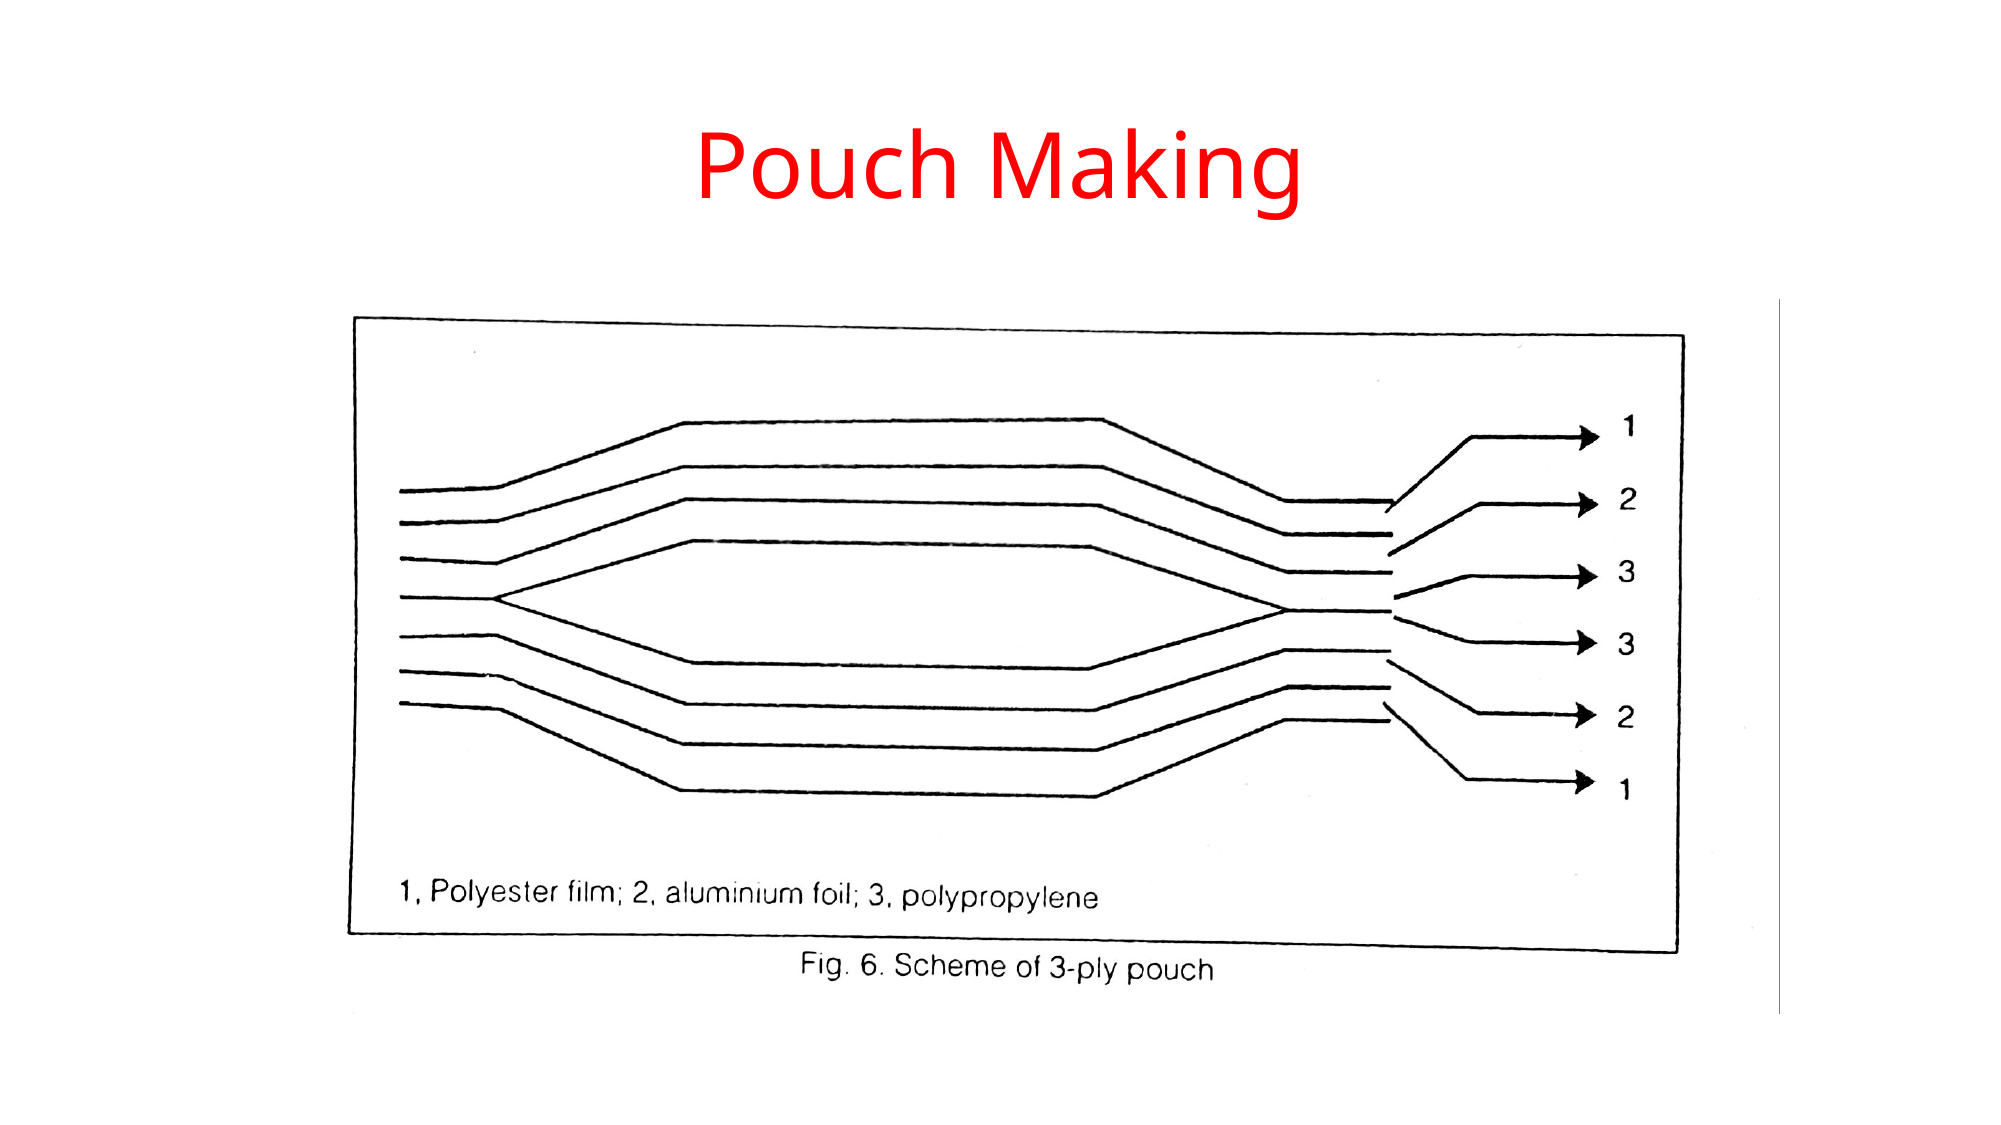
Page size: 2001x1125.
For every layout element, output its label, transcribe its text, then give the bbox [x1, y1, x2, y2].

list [220, 299, 1780, 1014]
title Pouch Making [137, 59, 1863, 278]
